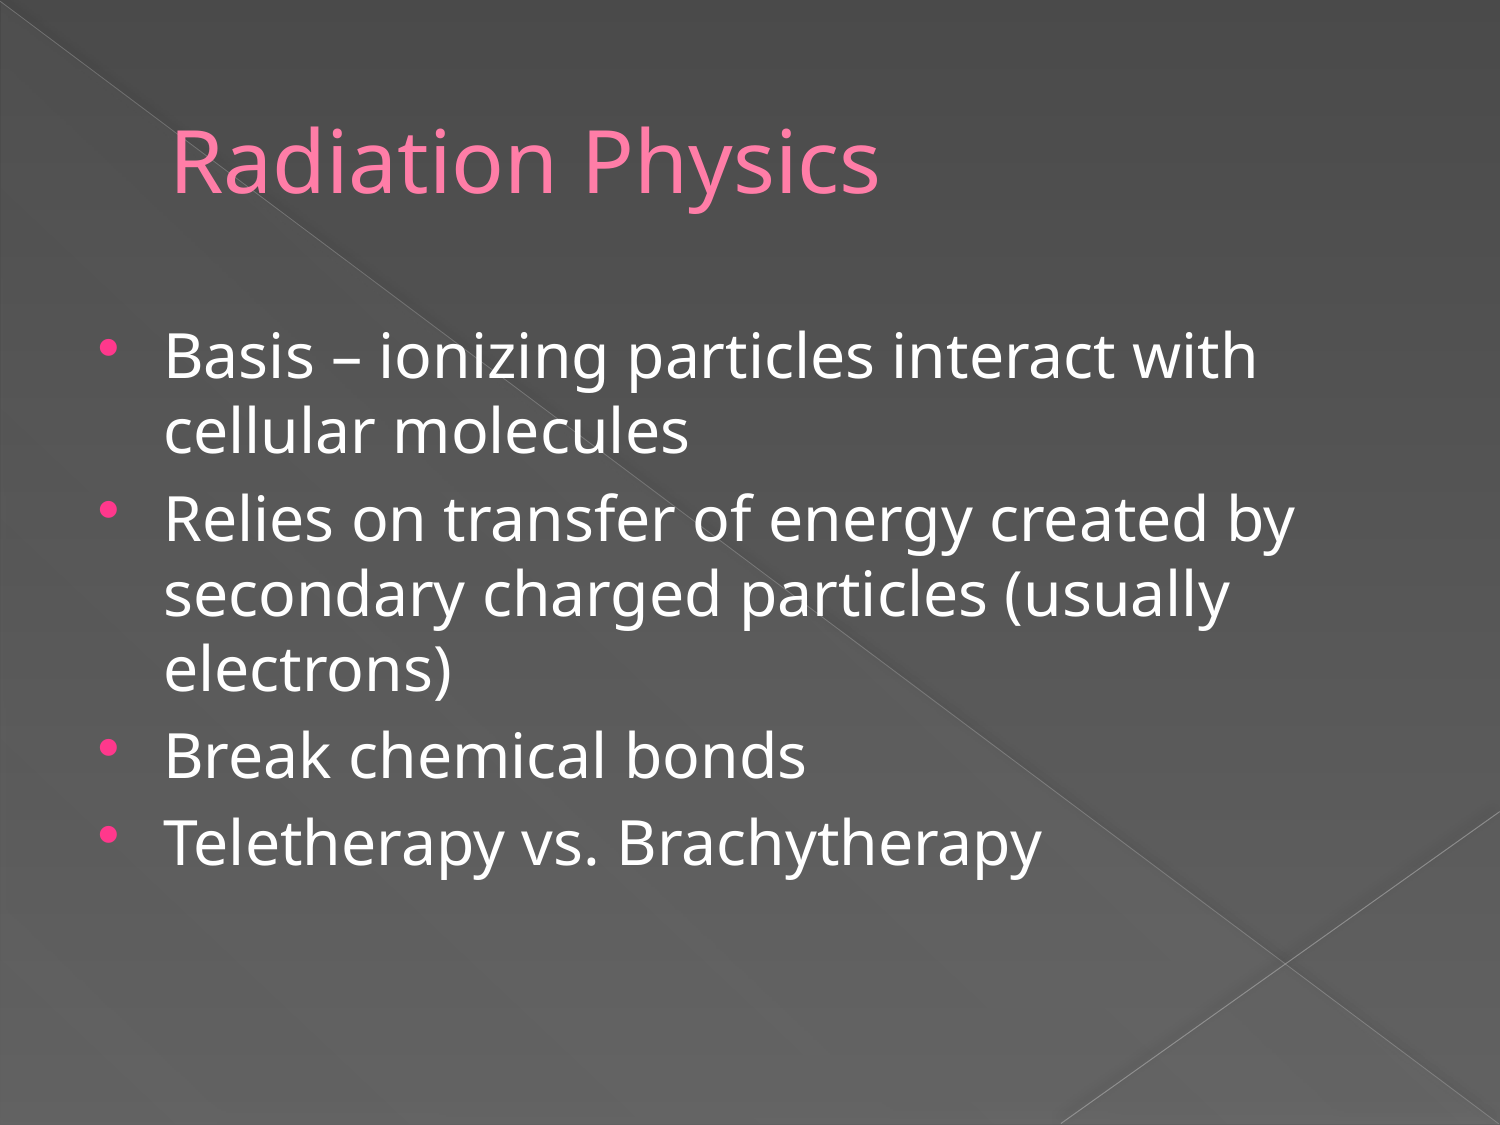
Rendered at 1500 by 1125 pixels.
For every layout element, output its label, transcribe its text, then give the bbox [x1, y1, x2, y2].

list Basis – ionizing particles interact with cellular molecules Relies on transfer of energy created by secondary charged particles (usually electrons) Break chemical bonds Teletherapy vs. Brachytherapy [75, 308, 1425, 1059]
title Radiation Physics [75, 43, 1425, 274]
